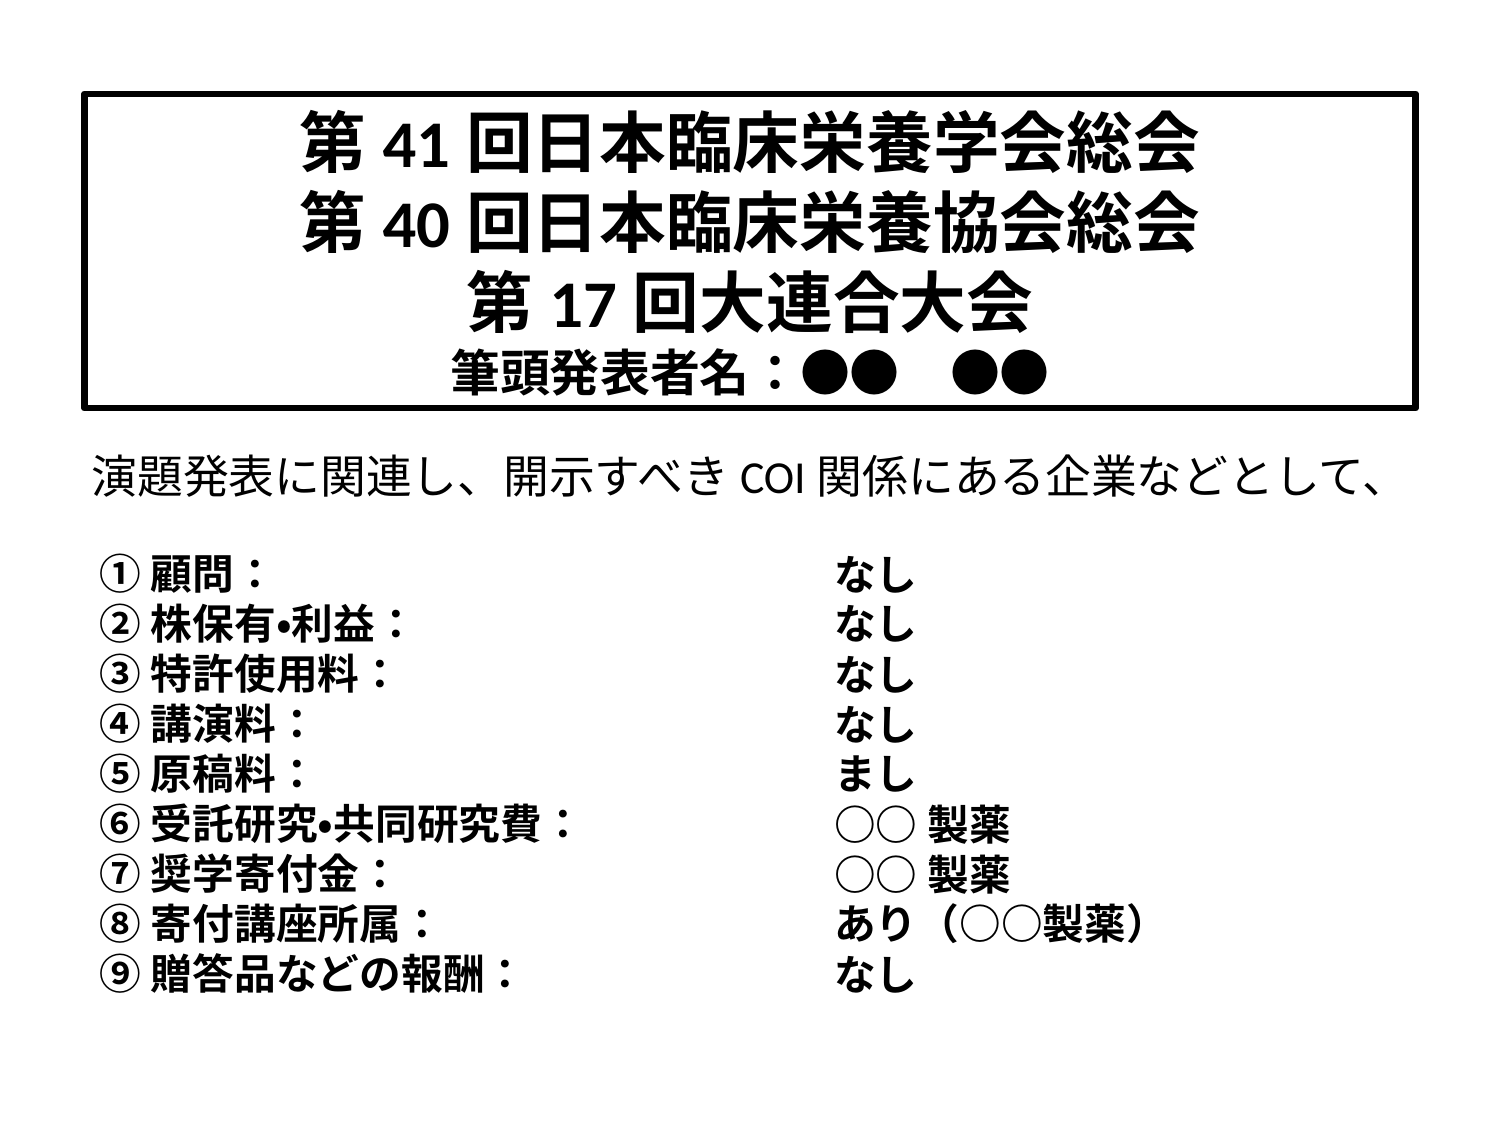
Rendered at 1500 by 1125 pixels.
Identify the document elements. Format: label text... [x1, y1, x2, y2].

text_box 第41回日本臨床栄養学会総会 第40回日本臨床栄養協会総会 第17回大連合大会 筆頭発表者名：●● ●● [84, 93, 1416, 409]
text_box なし なし なし なし まし ○○製薬 ○○製薬 あり（○○製薬） なし [819, 540, 1347, 1006]
text_box ①顧問： ②株保有・利益： ③特許使用料： ④講演料： ⑤原稿料： ⑥受託研究・共同研究費： ⑦奨学寄付金： ⑧寄付講座所属： ⑨贈答品などの報酬： [84, 540, 681, 1006]
text_box 演題発表に関連し、開示すべきCOI関係にある企業などとして、 [68, 440, 1432, 511]
